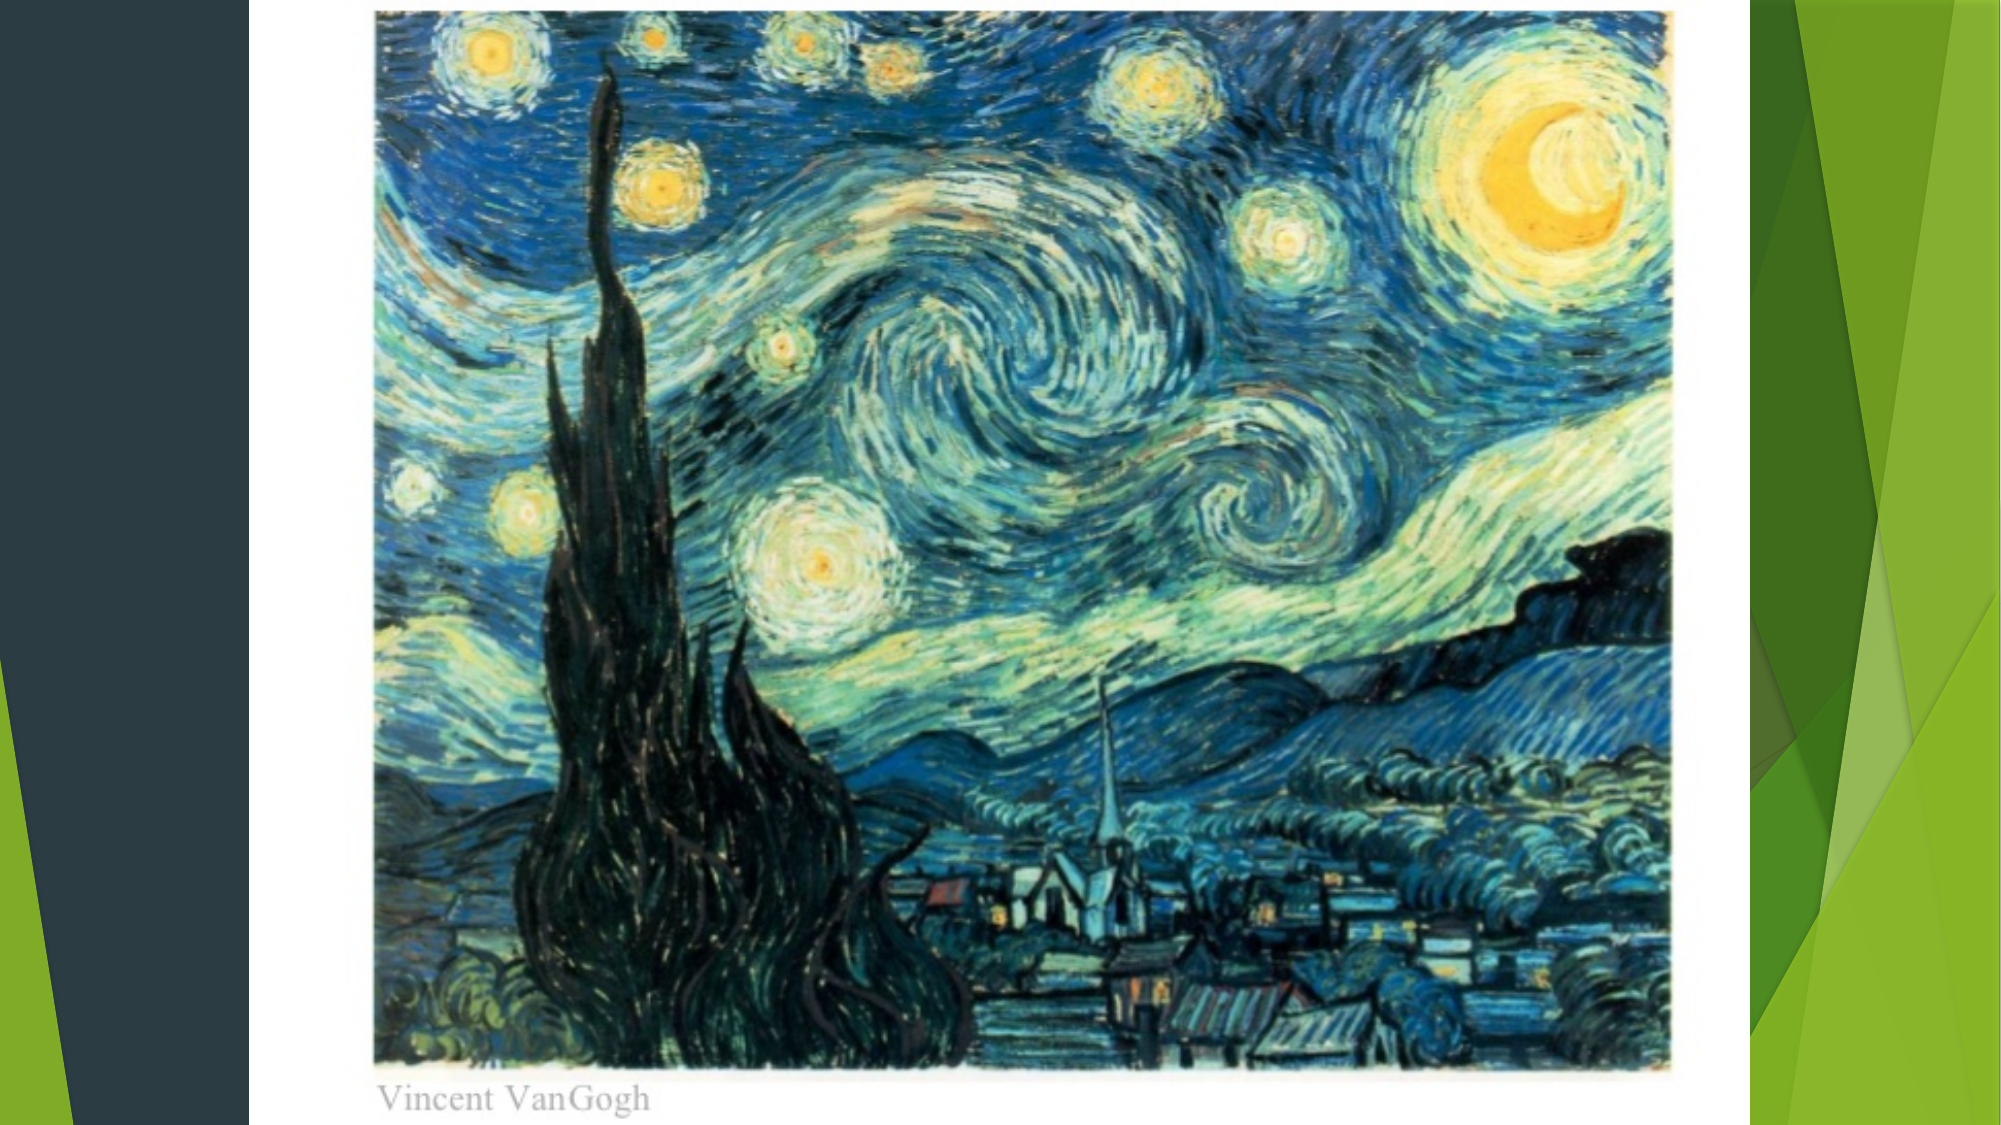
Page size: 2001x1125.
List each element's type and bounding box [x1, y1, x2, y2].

picture [249, 0, 1751, 1125]
